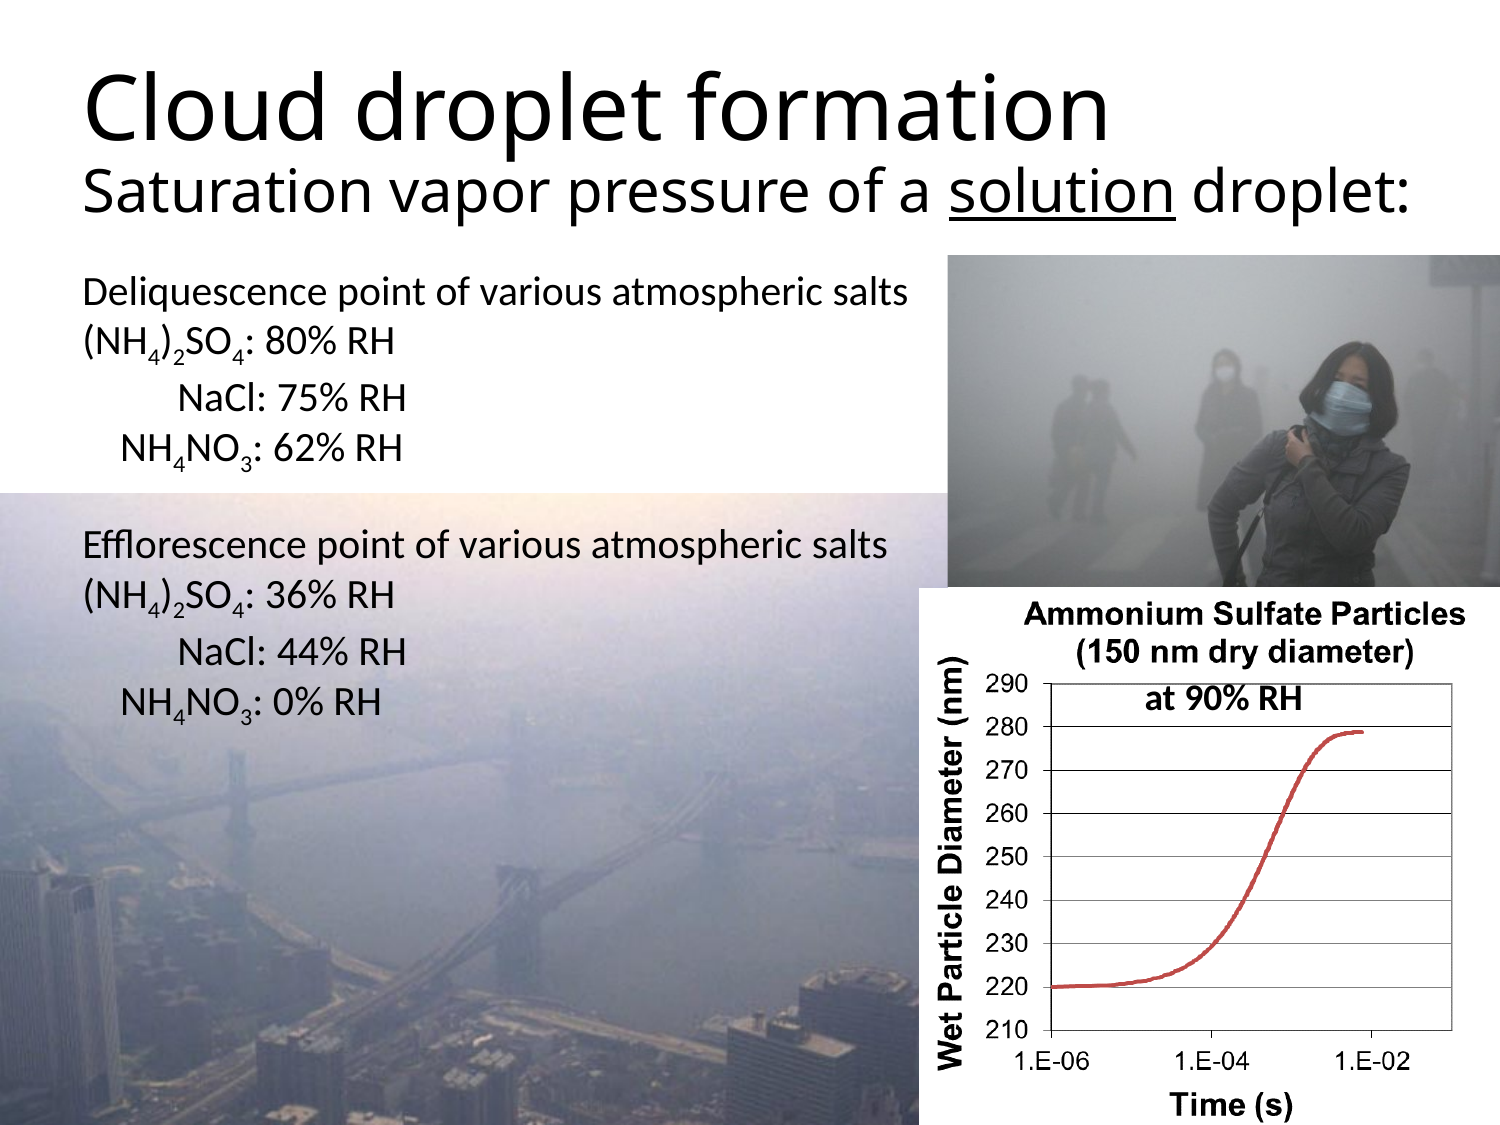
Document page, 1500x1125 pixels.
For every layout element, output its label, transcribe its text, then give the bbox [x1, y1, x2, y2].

title Cloud droplet formation Saturation vapor pressure of a solution droplet: [67, 52, 1433, 235]
picture [0, 255, 1500, 1125]
text_box Deliquescence point of various atmospheric salts (NH4)2SO4: 80% RH NaCl: 75% RH NH4NO3: 62% RH [67, 255, 947, 485]
